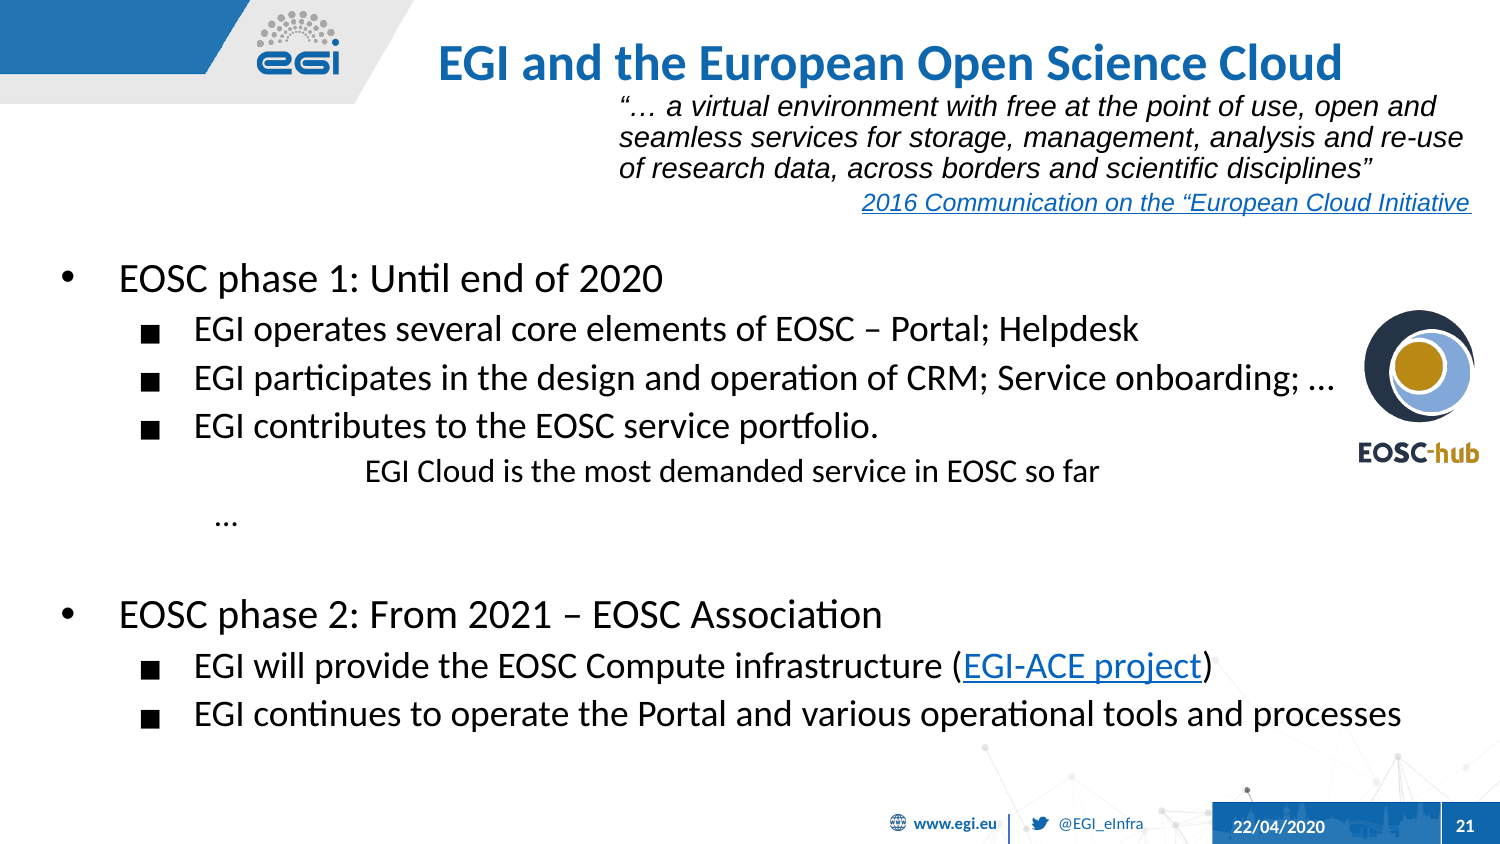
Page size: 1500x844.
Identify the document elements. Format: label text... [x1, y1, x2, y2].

title EGI and the European Open Science Cloud [423, 27, 1439, 84]
list EOSC phase 1: Until end of 2020 EGI operates several core elements of EOSC – Portal; Helpdesk EGI participates in the design and operation of CRM; Service onboarding; … EGI contributes to the EOSC service portfolio. EGI Cloud is the most demanded service in EOSC so far … EOSC phase 2: From 2021 – EOSC Association EGI will provide the EOSC Compute infrastructure (EGI-ACE project) EGI continues to operate the Portal and various operational tools and processes [28, 249, 1466, 774]
text_box 2016 Communication on the “European Cloud Initiative [733, 182, 1487, 224]
text_box “… a virtual environment with free at the point of use, open and seamless services for storage, management, analysis and re-use of research data, across borders and scientific disciplines” [604, 83, 1500, 193]
picture [0, 0, 1500, 844]
